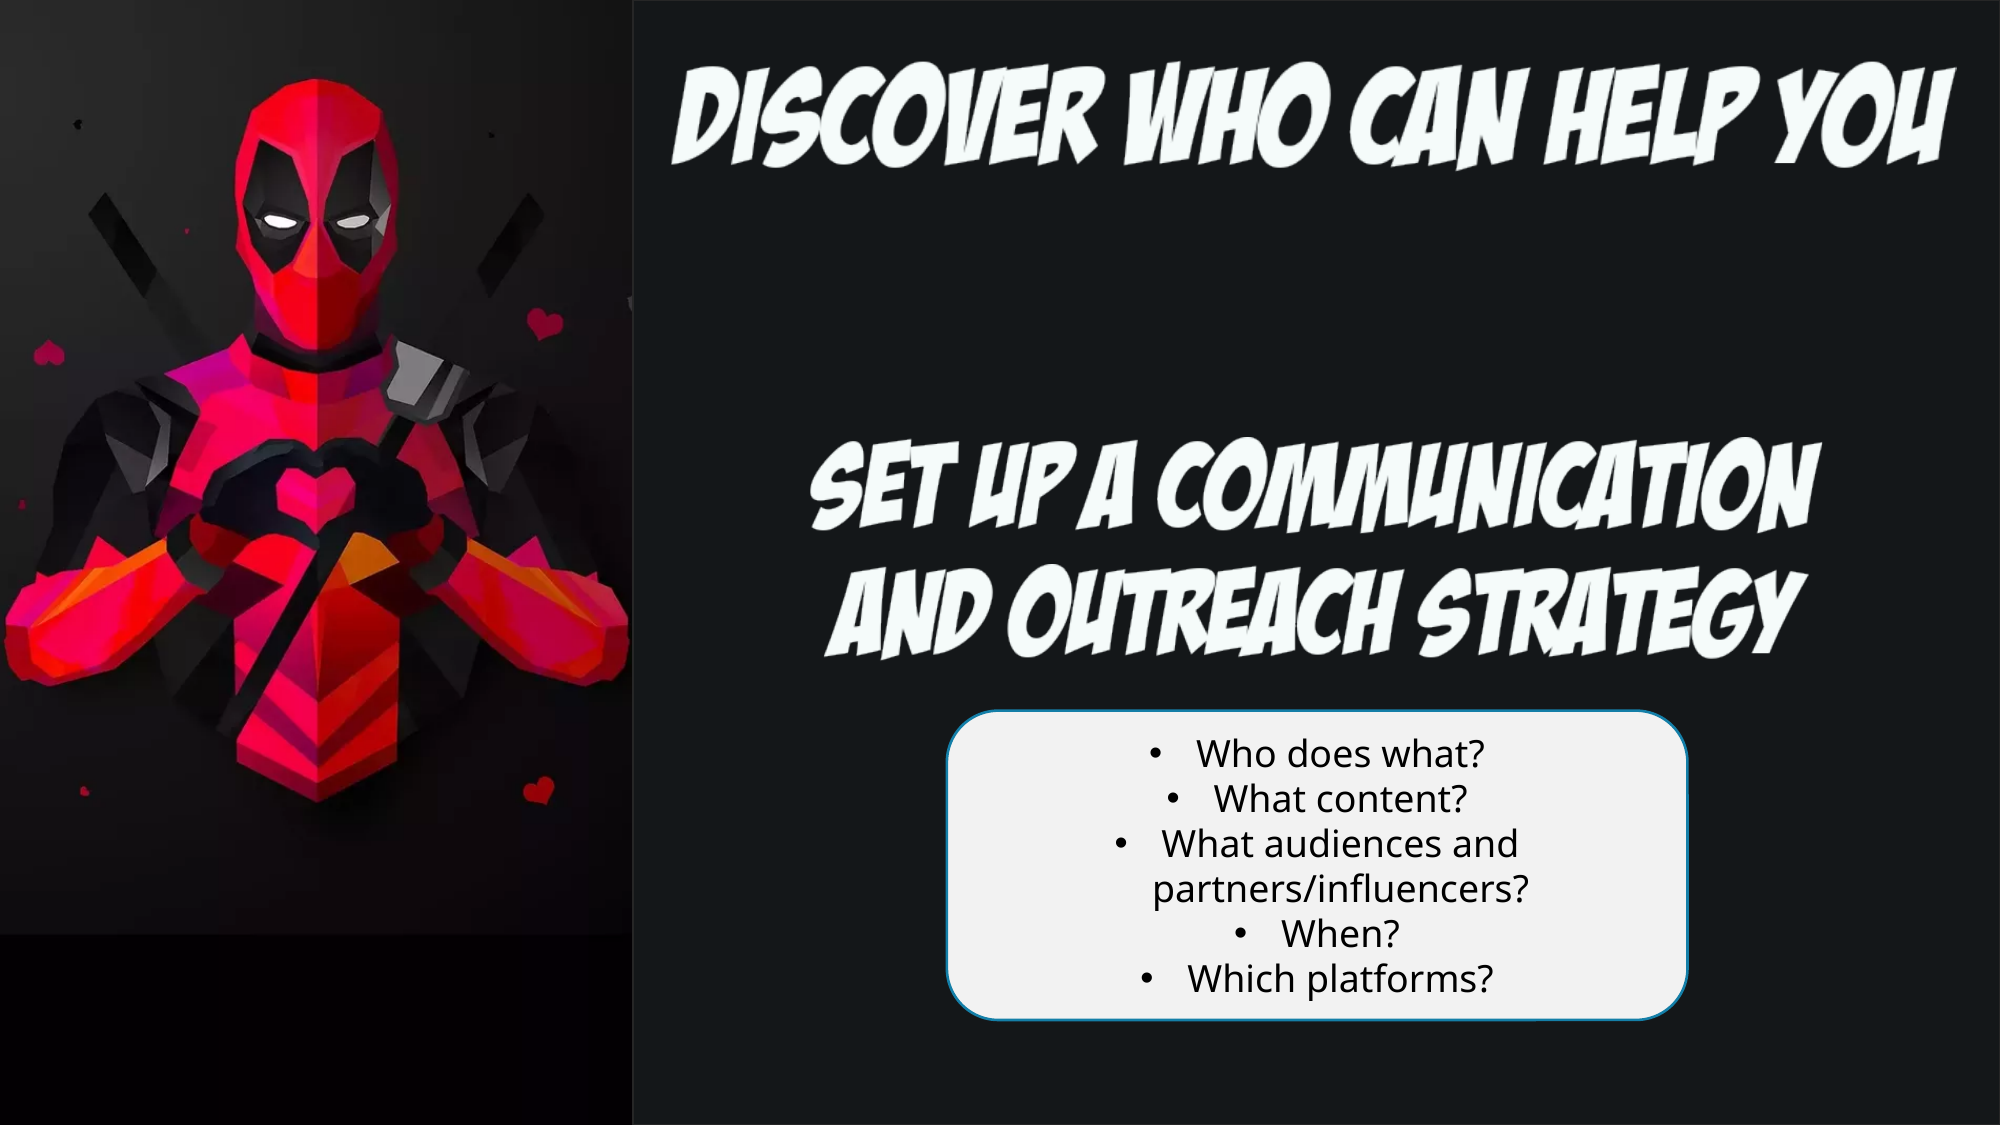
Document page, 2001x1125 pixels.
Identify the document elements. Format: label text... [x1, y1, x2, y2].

picture [670, 59, 1957, 173]
picture [0, 0, 634, 1125]
picture [823, 562, 1810, 662]
text_box [637, 0, 2000, 1125]
text_box Who does what? What content? What audiences and partners/influencers? When? Which platforms? [945, 709, 1689, 1022]
picture [810, 436, 1823, 535]
